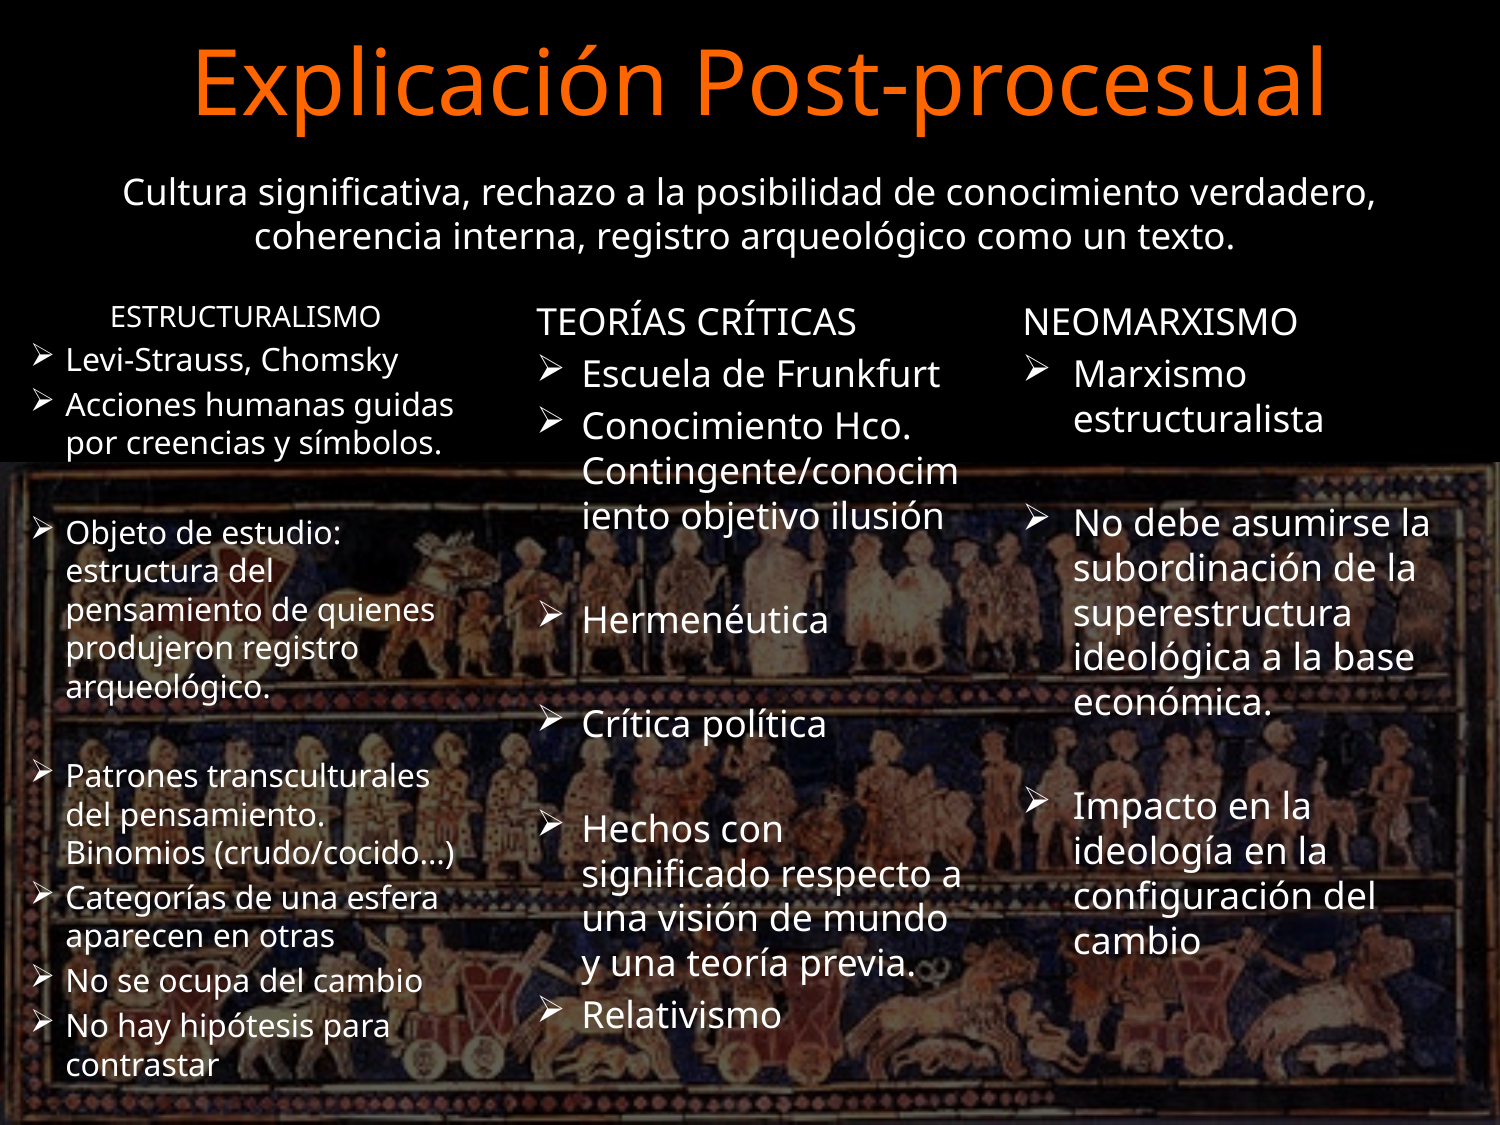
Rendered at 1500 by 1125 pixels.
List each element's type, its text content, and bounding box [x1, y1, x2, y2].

title Explicación Post-procesual [85, 11, 1436, 146]
list ESTRUCTURALISMO Levi-Strauss, Chomsky Acciones humanas guidas por creencias y símbolos. Objeto de estudio: estructura del pensamiento de quienes produjeron registro arqueológico. Patrones transculturales del pensamiento. Binomios (crudo/cocido…) Categorías de una esfera aparecen en otras No se ocupa del cambio No hay hipótesis para contrastar [15, 290, 477, 461]
text_box TEORÍAS CRÍTICAS Escuela de Frunkfurt Conocimiento Hco. Contingente/conocimiento objetivo ilusión Hermenéutica Crítica política Hechos con significado respecto a una visión de mundo y una teoría previa. Relativismo [521, 290, 983, 461]
picture [0, 462, 1500, 1125]
text_box Cultura significativa, rechazo a la posibilidad de conocimiento verdadero, coherencia interna, registro arqueológico como un texto. [74, 145, 1425, 281]
text_box NEOMARXISMO Marxismo estructuralista No debe asumirse la subordinación de la superestructura ideológica a la base económica. Impacto en la ideología en la configuración del cambio [1007, 290, 1469, 461]
